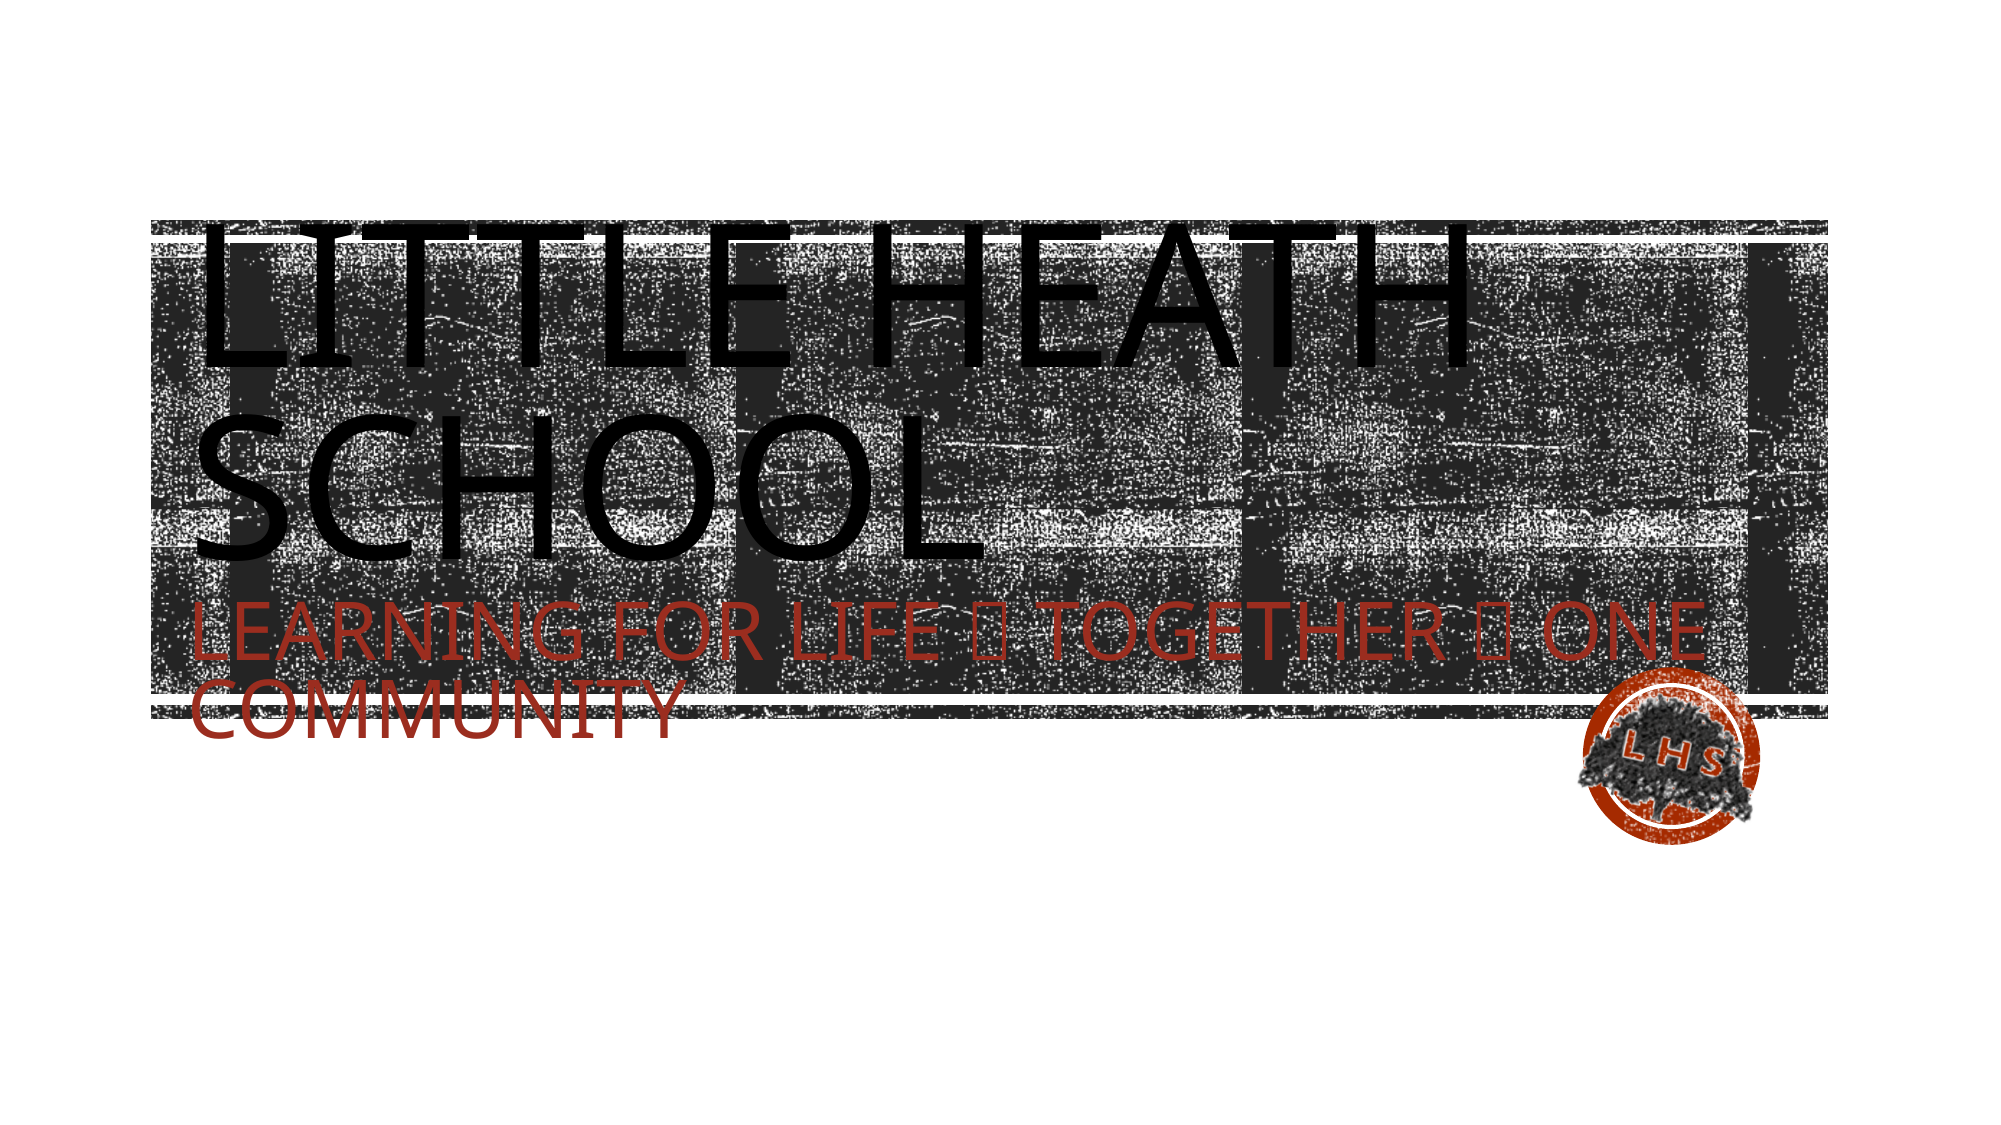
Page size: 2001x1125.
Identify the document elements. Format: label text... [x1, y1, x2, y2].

title Little heath school learning for life  together  one community [172, 234, 1808, 733]
picture [1567, 673, 1778, 843]
